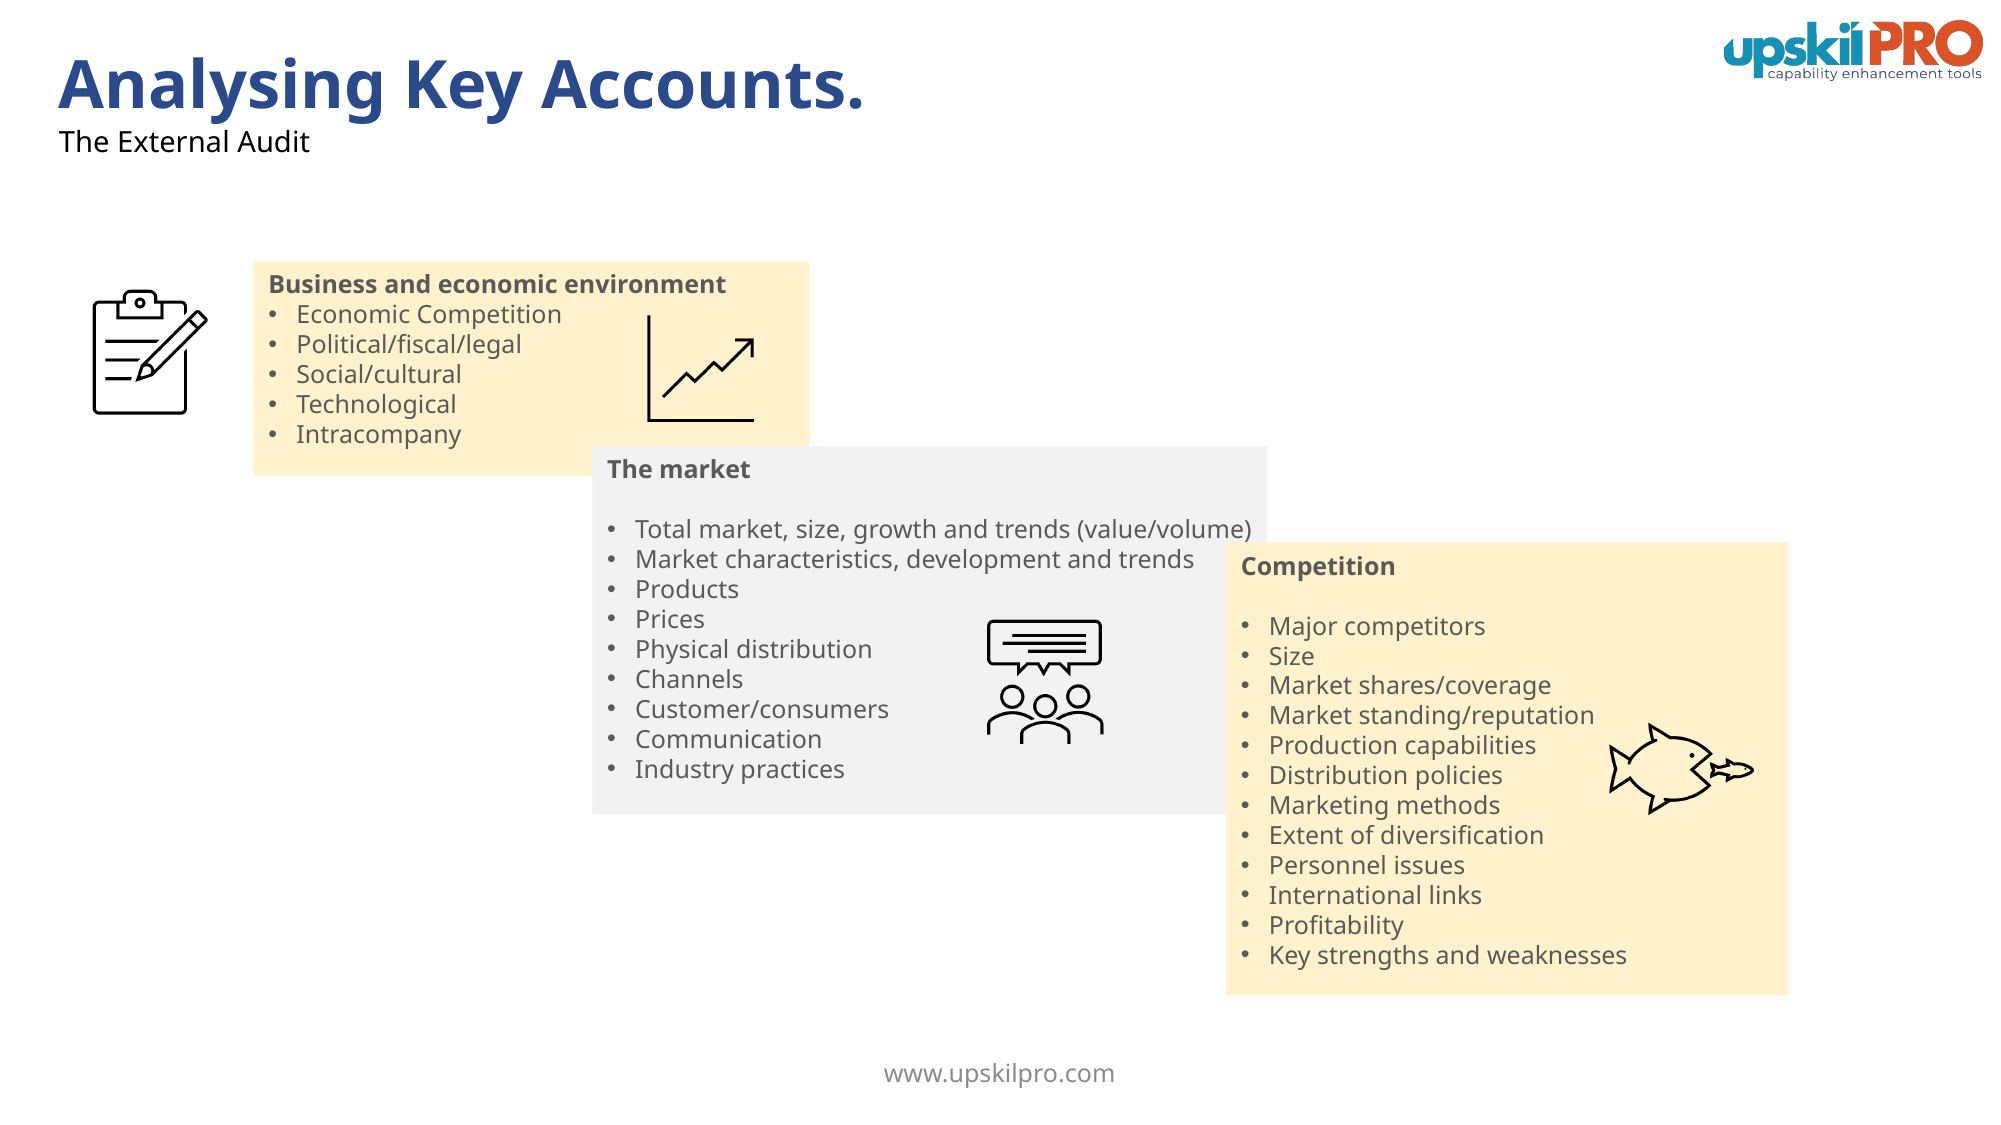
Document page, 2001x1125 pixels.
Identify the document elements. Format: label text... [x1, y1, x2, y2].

text_box Analysing Key Accounts. The External Audit [44, 34, 1097, 167]
picture [69, 276, 220, 428]
picture [1724, 20, 1983, 81]
picture [968, 607, 1119, 758]
picture [625, 293, 776, 444]
picture [1605, 694, 1757, 845]
text_box Competition Major competitors Size Market shares/coverage Market standing/reputation Production capabilities Distribution policies Marketing methods Extent of diversification Personnel issues International links Profitability Key strengths and weaknesses [1225, 542, 1789, 996]
text_box The market Total market, size, growth and trends (value/volume) Market characteristics, development and trends Products Prices Physical distribution Channels Customer/consumers Communication Industry practices [591, 445, 1268, 815]
text_box Business and economic environment Economic Competition Political/fiscal/legal Social/cultural Technological Intracompany [252, 261, 810, 477]
footer www.upskilpro.com [662, 1042, 1338, 1103]
